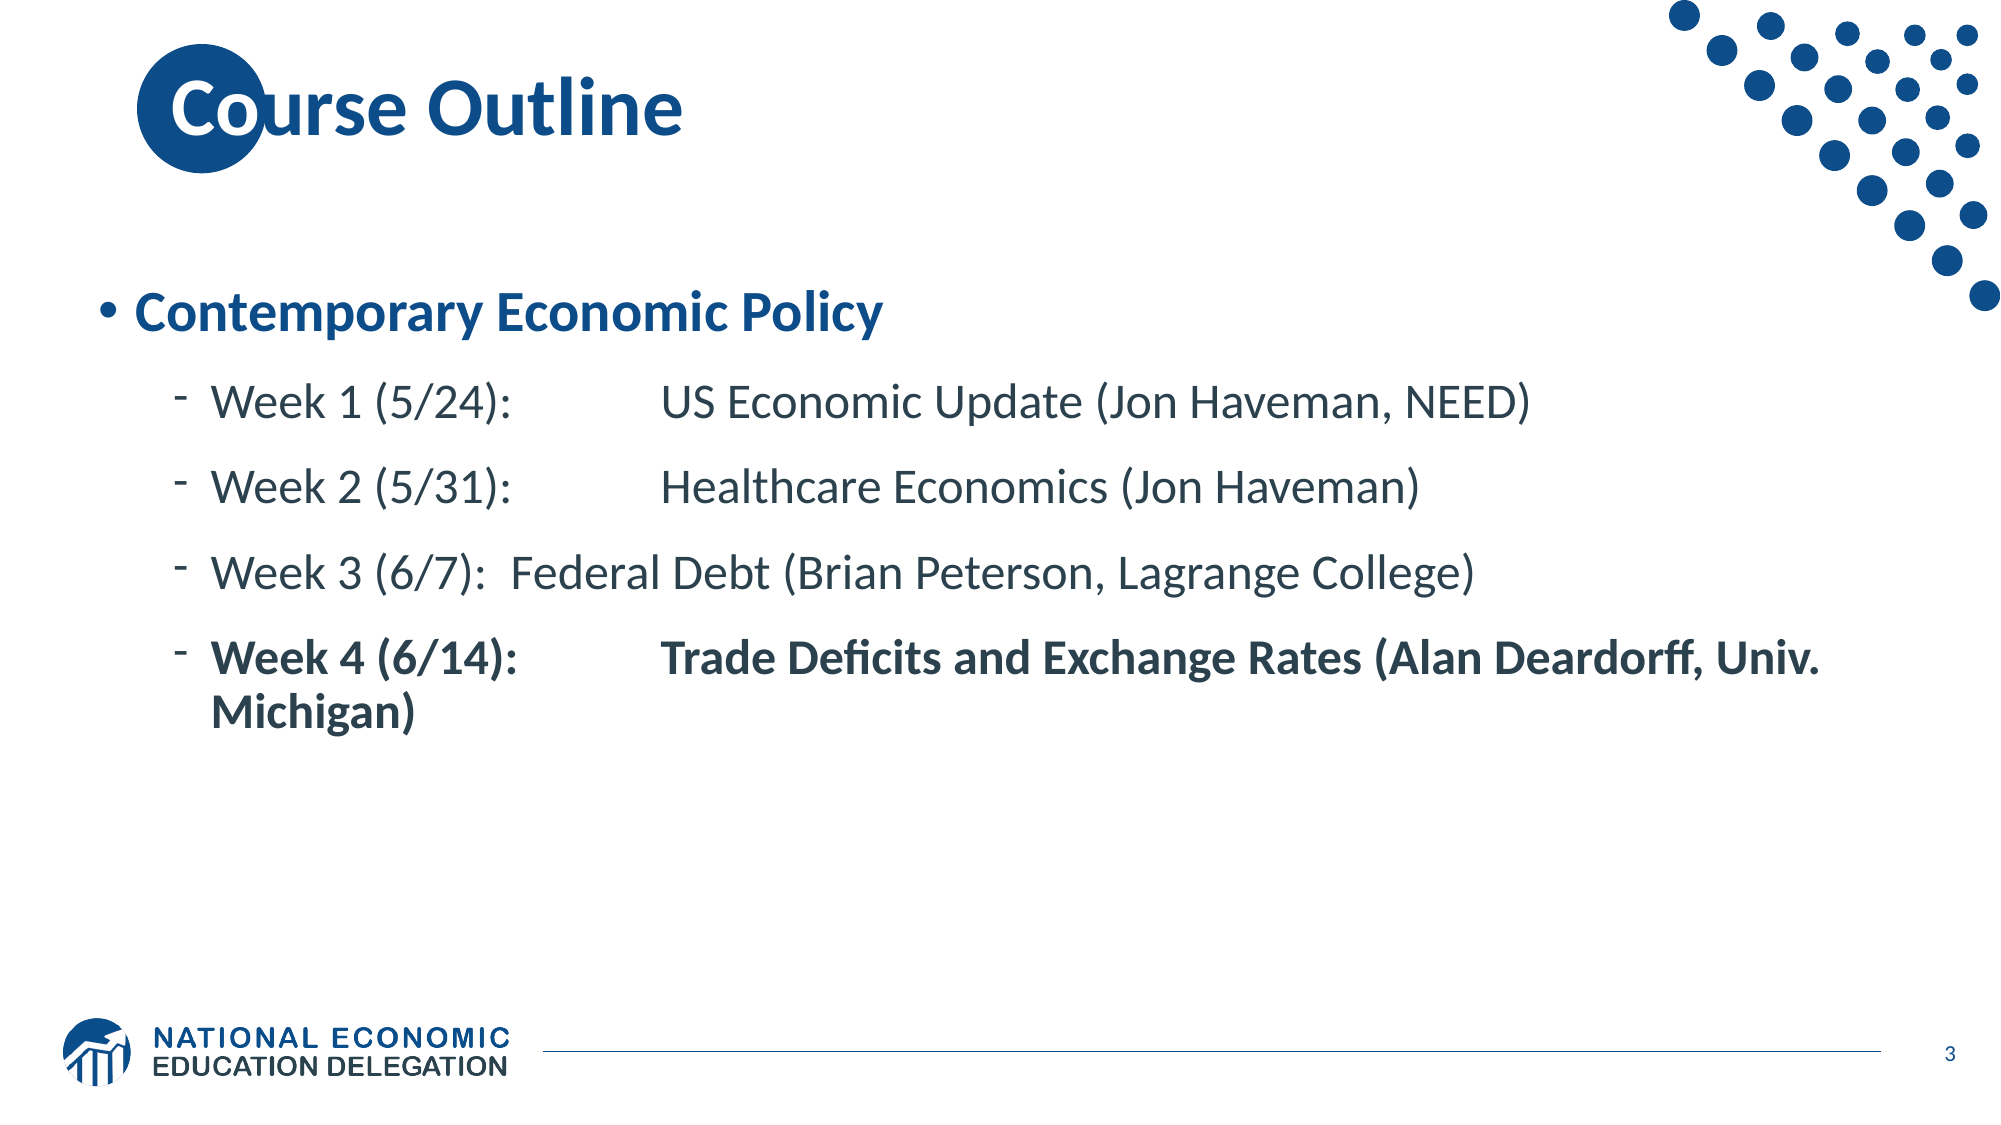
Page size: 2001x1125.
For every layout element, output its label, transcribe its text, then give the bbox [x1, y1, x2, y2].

picture [55, 1013, 520, 1091]
title Course Outline [137, 0, 1863, 205]
slide_number 3 [1521, 1022, 1972, 1082]
list Contemporary Economic Policy Week 1 (5/24): US Economic Update (Jon Haveman, NEED) Week 2 (5/31): Healthcare Economics (Jon Haveman) Week 3 (6/7): Federal Debt (Brian Peterson, Lagrange College) Week 4 (6/14): Trade Deficits and Exchange Rates (Alan Deardorff, Univ. Michigan) [83, 205, 1950, 920]
